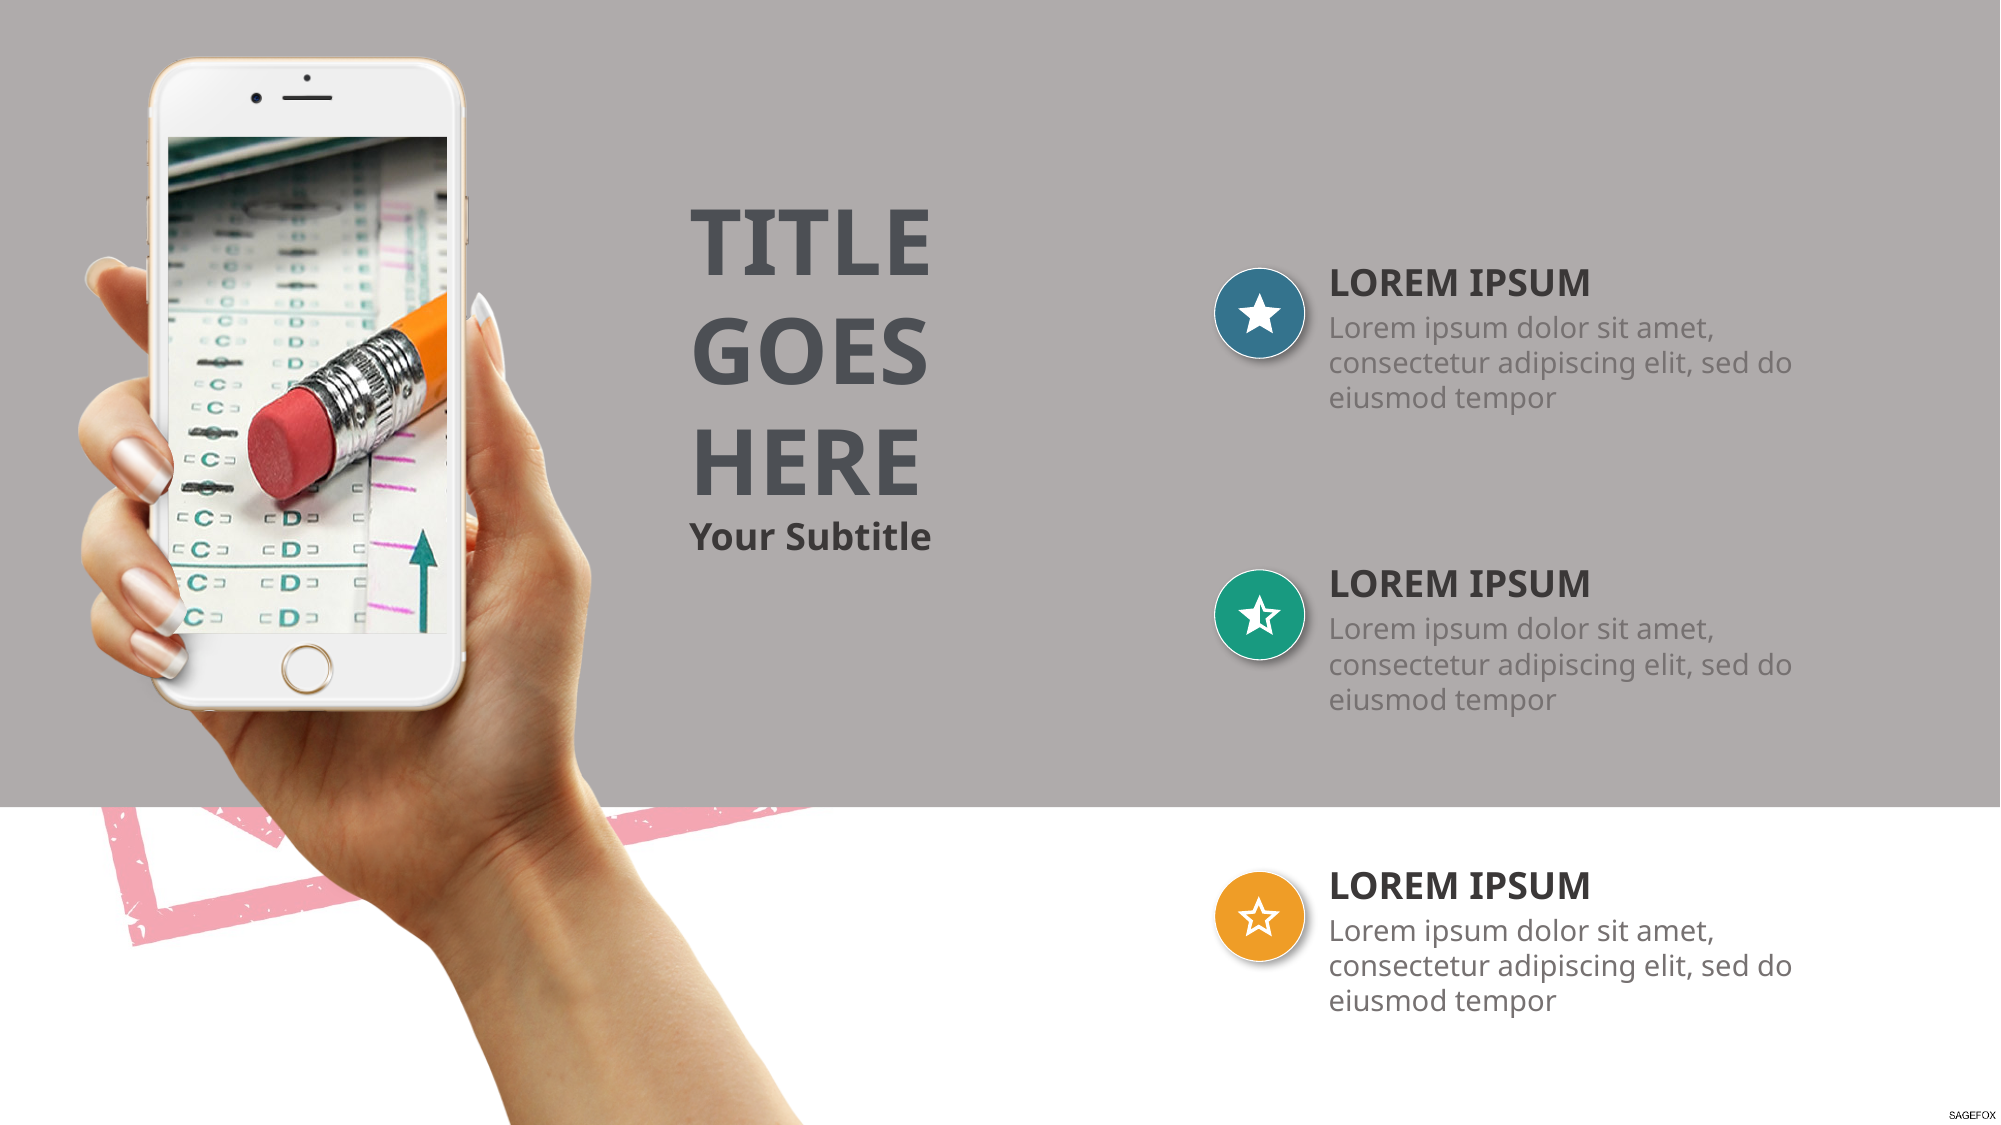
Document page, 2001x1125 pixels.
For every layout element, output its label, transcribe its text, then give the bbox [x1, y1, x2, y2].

text_box TITLE GOES HERE Your Subtitle [836, 175, 1160, 676]
text_box LOREM IPSUM Lorem ipsum dolor sit amet, consectetur adipiscing elit, sed do eiusmod tempor [1318, 856, 1829, 1023]
picture [10, 2, 836, 1125]
text_box SageFoxPPT [0, 808, 10, 1125]
text_box LOREM IPSUM Lorem ipsum dolor sit amet, consectetur adipiscing elit, sed do eiusmod tempor [1318, 253, 1829, 420]
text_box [1214, 871, 1305, 962]
text_box LOREM IPSUM Lorem ipsum dolor sit amet, consectetur adipiscing elit, sed do eiusmod tempor [1318, 555, 1829, 721]
picture [1925, 0, 2001, 1125]
text_box [0, 0, 2000, 808]
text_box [1214, 268, 1305, 359]
text_box SageFoxPPT [836, 808, 2000, 1125]
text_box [1214, 569, 1305, 660]
